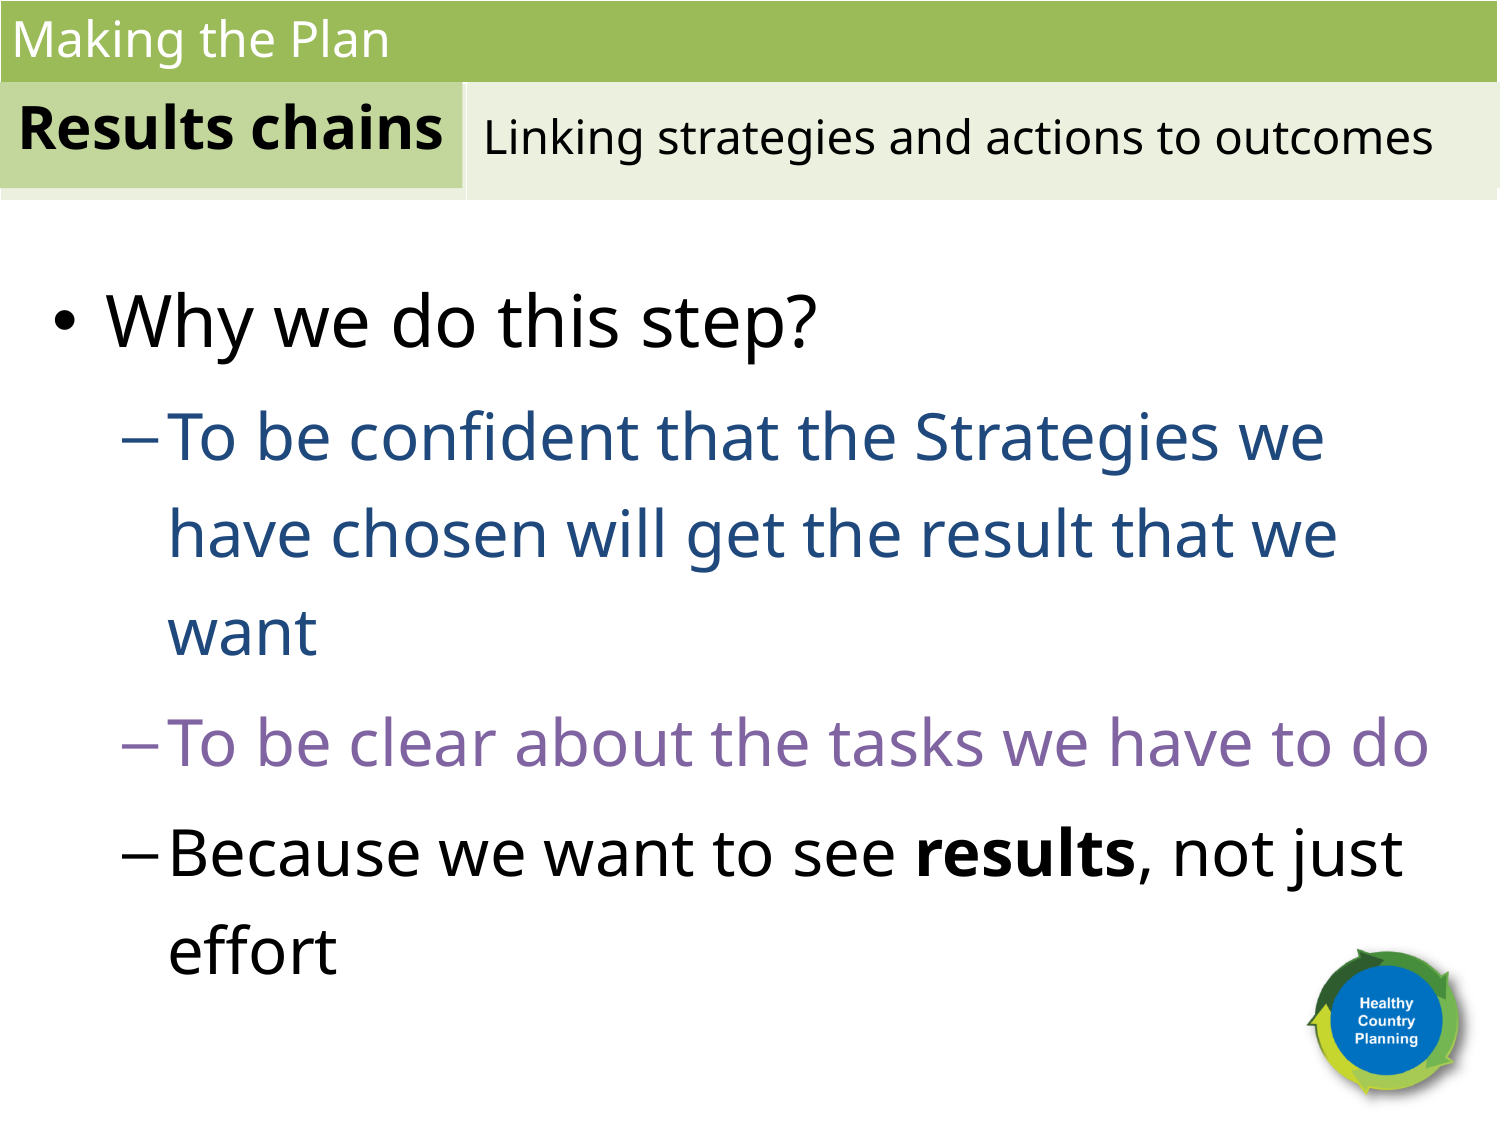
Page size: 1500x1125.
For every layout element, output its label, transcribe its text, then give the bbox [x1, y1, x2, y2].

list Results chains [0, 82, 463, 189]
picture [1287, 1005, 1498, 1125]
list Why we do this step? To be confident that the Strategies we have chosen will get the result that we want To be clear about the tasks we have to do Because we want to see results, not just effort [37, 262, 1500, 1005]
list Making the Plan [0, 0, 1494, 76]
list Linking strategies and actions to outcomes [467, 82, 1500, 189]
